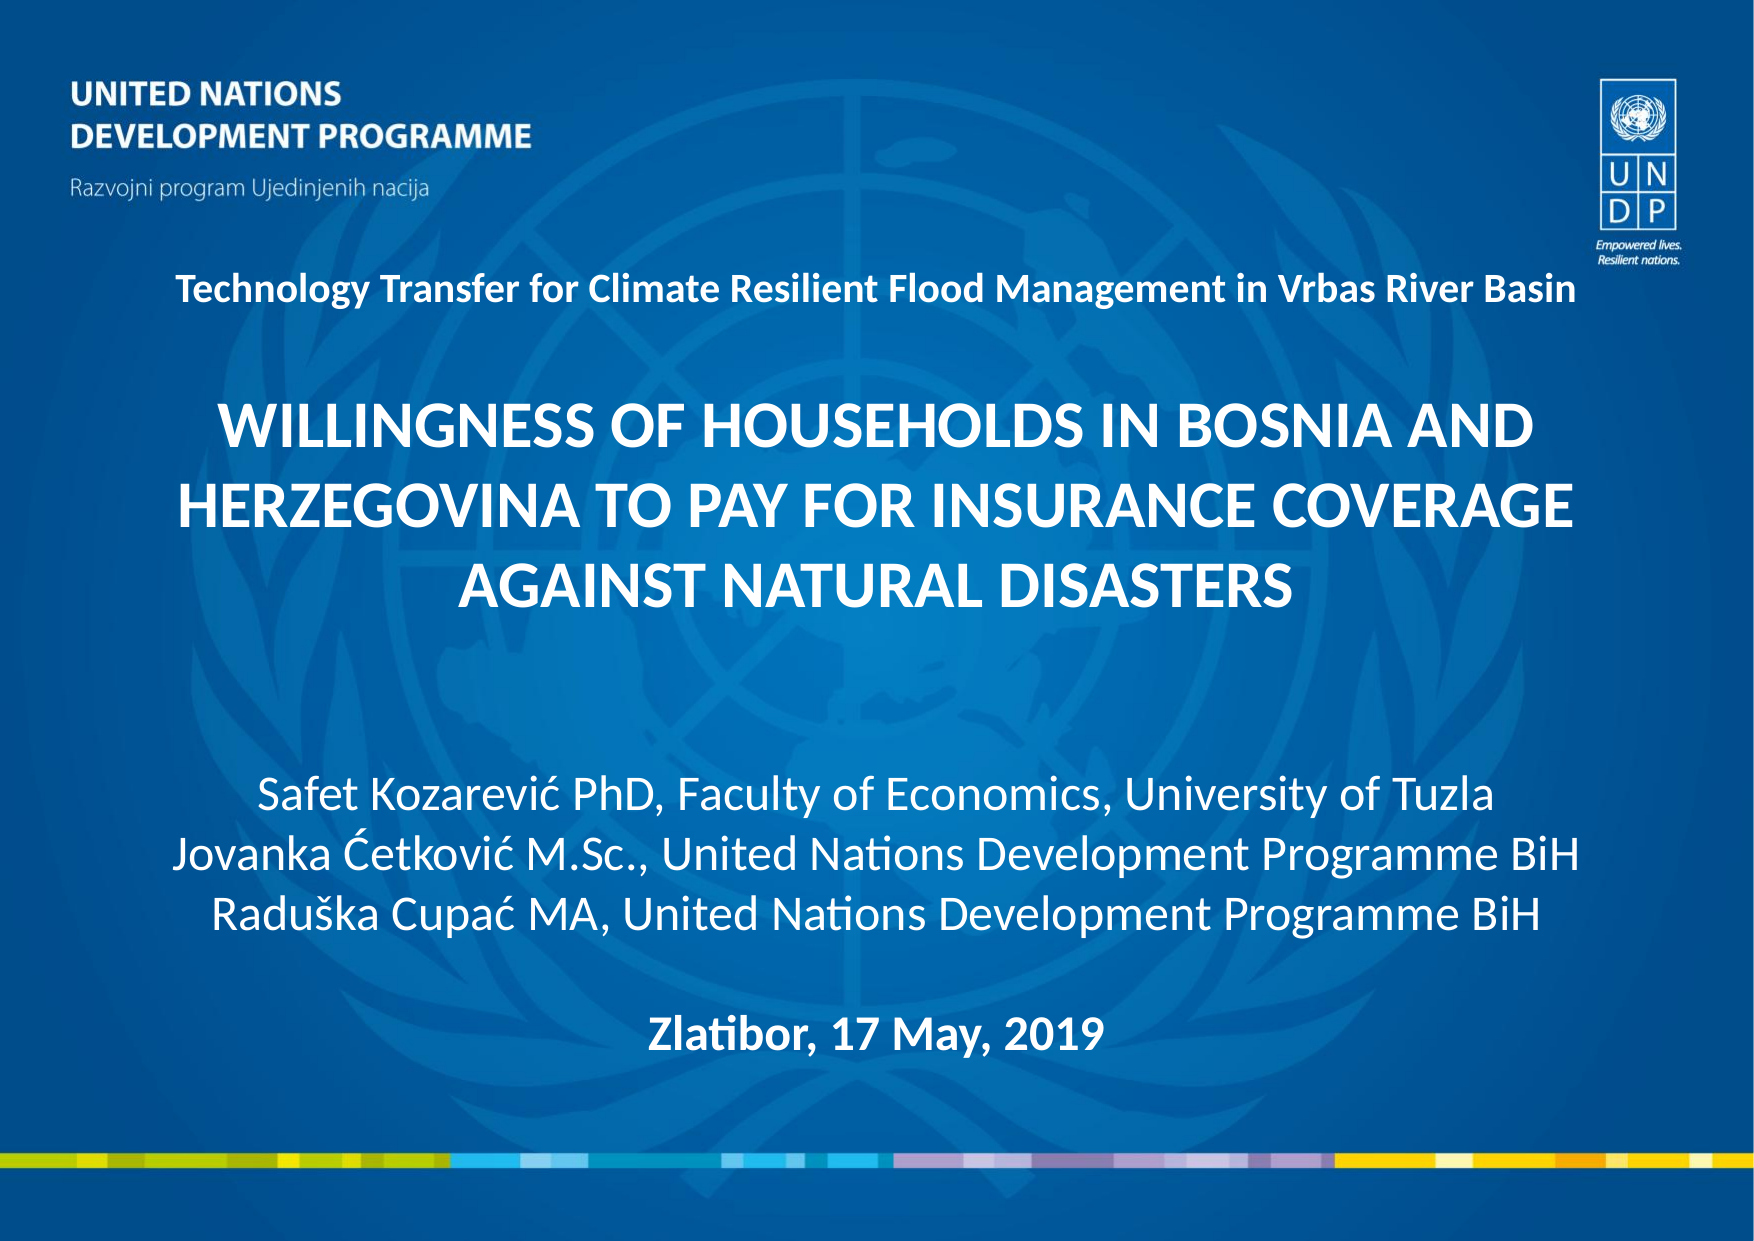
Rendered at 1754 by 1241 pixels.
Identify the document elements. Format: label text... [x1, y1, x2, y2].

subtitle [263, 703, 1491, 1021]
picture [0, 0, 1754, 1241]
title Technology Transfer for Climate Resilient Flood Management in Vrbas River Basin WILLINGNESS OF HOUSEHOLDS IN BOSNIA AND HERZEGOVINA TO PAY FOR INSURANCE COVERAGE AGAINST NATURAL DISASTERS Safet Kozarević PhD, Faculty of Economics, University of Tuzla Jovanka Ćetković M.Sc., United Nations Development Programme BiH Raduška Cupać MA, United Nations Development Programme BiH Zlatibor, 17 May, 2019 [131, 252, 1622, 519]
